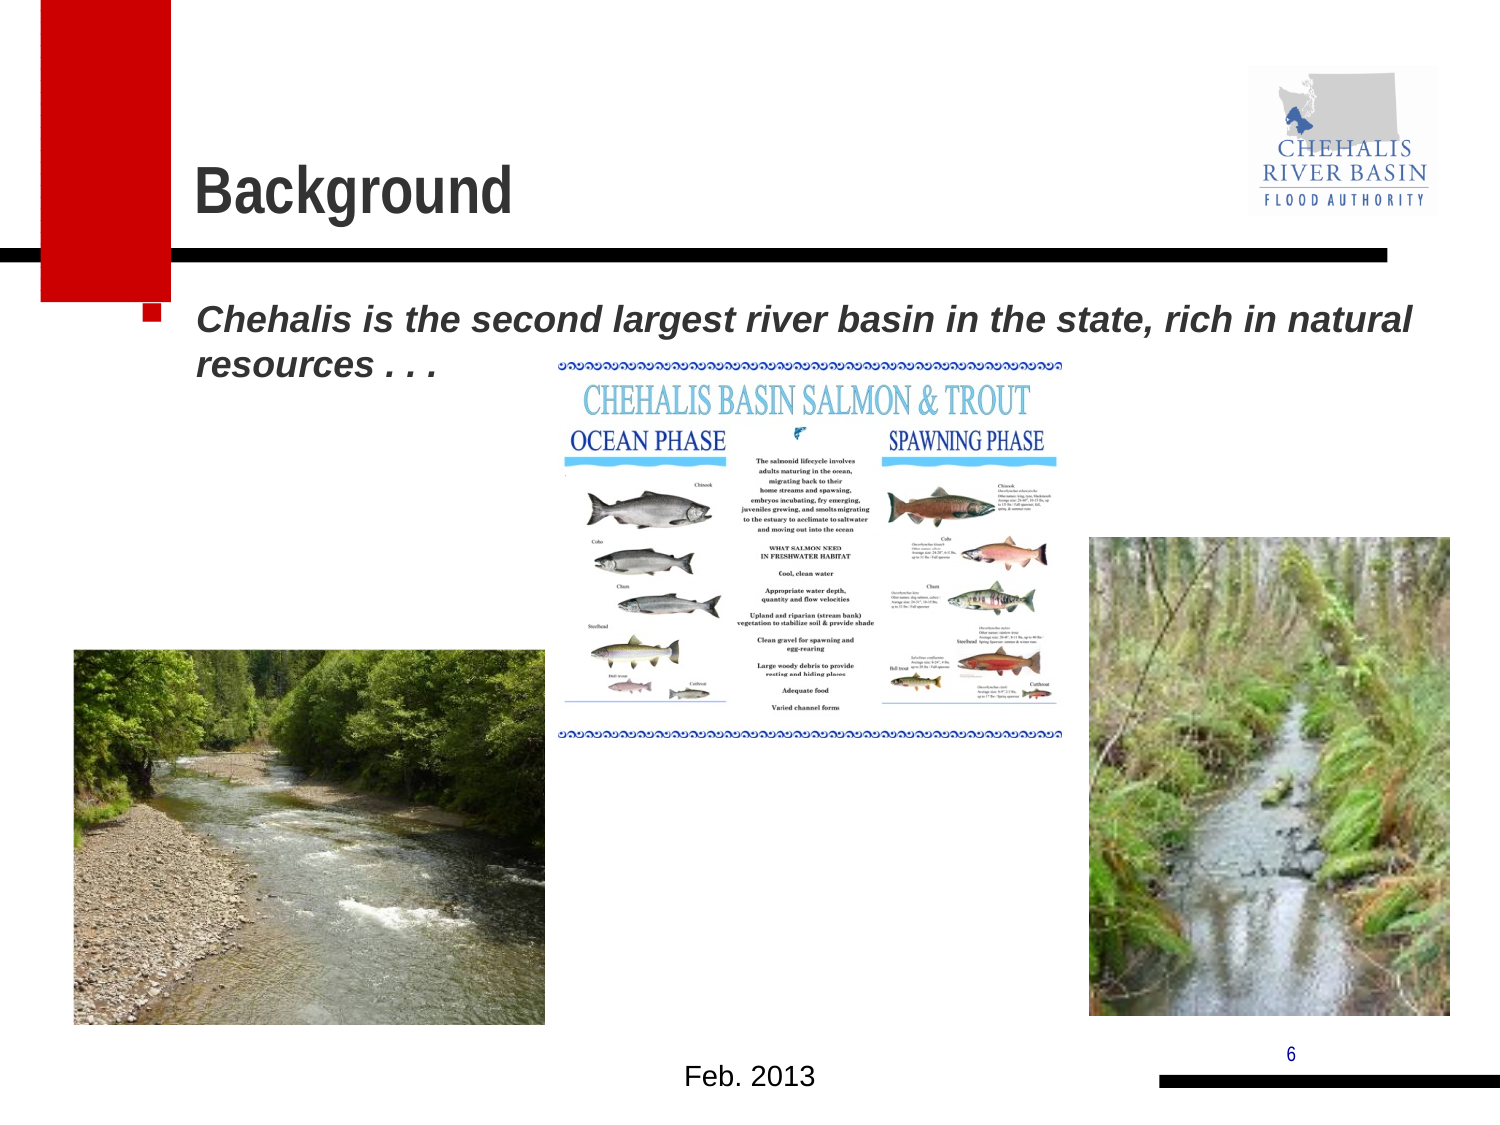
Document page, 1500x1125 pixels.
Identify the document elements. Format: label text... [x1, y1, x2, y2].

picture [1089, 537, 1451, 1016]
picture [557, 362, 1063, 738]
picture [1247, 65, 1438, 217]
footer Feb. 2013 [512, 1024, 988, 1101]
list Chehalis is the second largest river basin in the state, rich in natural resources . . . [125, 287, 1438, 575]
picture [72, 649, 545, 1026]
title Background [179, 46, 1455, 235]
